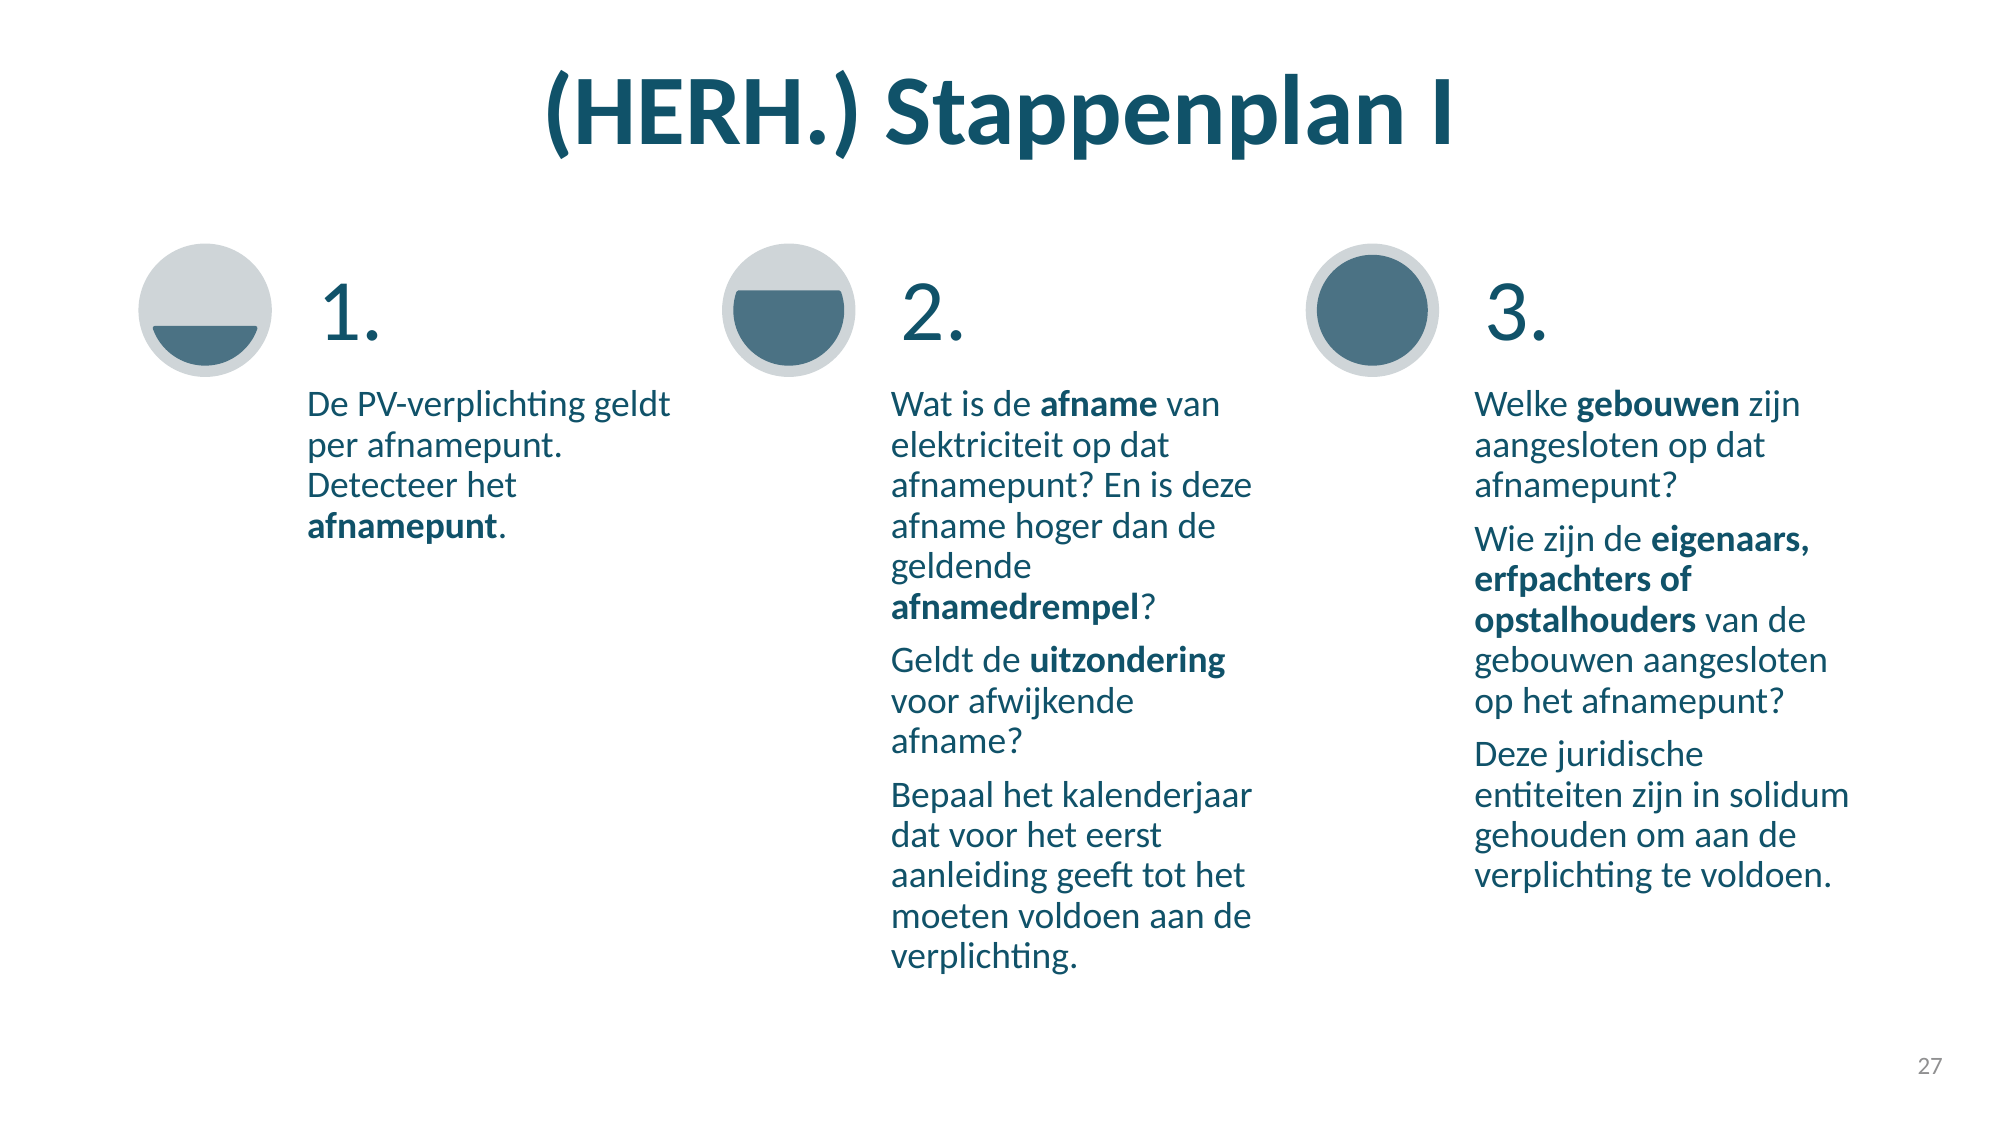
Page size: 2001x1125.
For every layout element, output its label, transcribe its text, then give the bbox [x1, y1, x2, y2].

title (HERH.) Stappenplan I [137, 78, 1863, 232]
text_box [137, 243, 1863, 1071]
slide_number 27 [1507, 1035, 1958, 1095]
